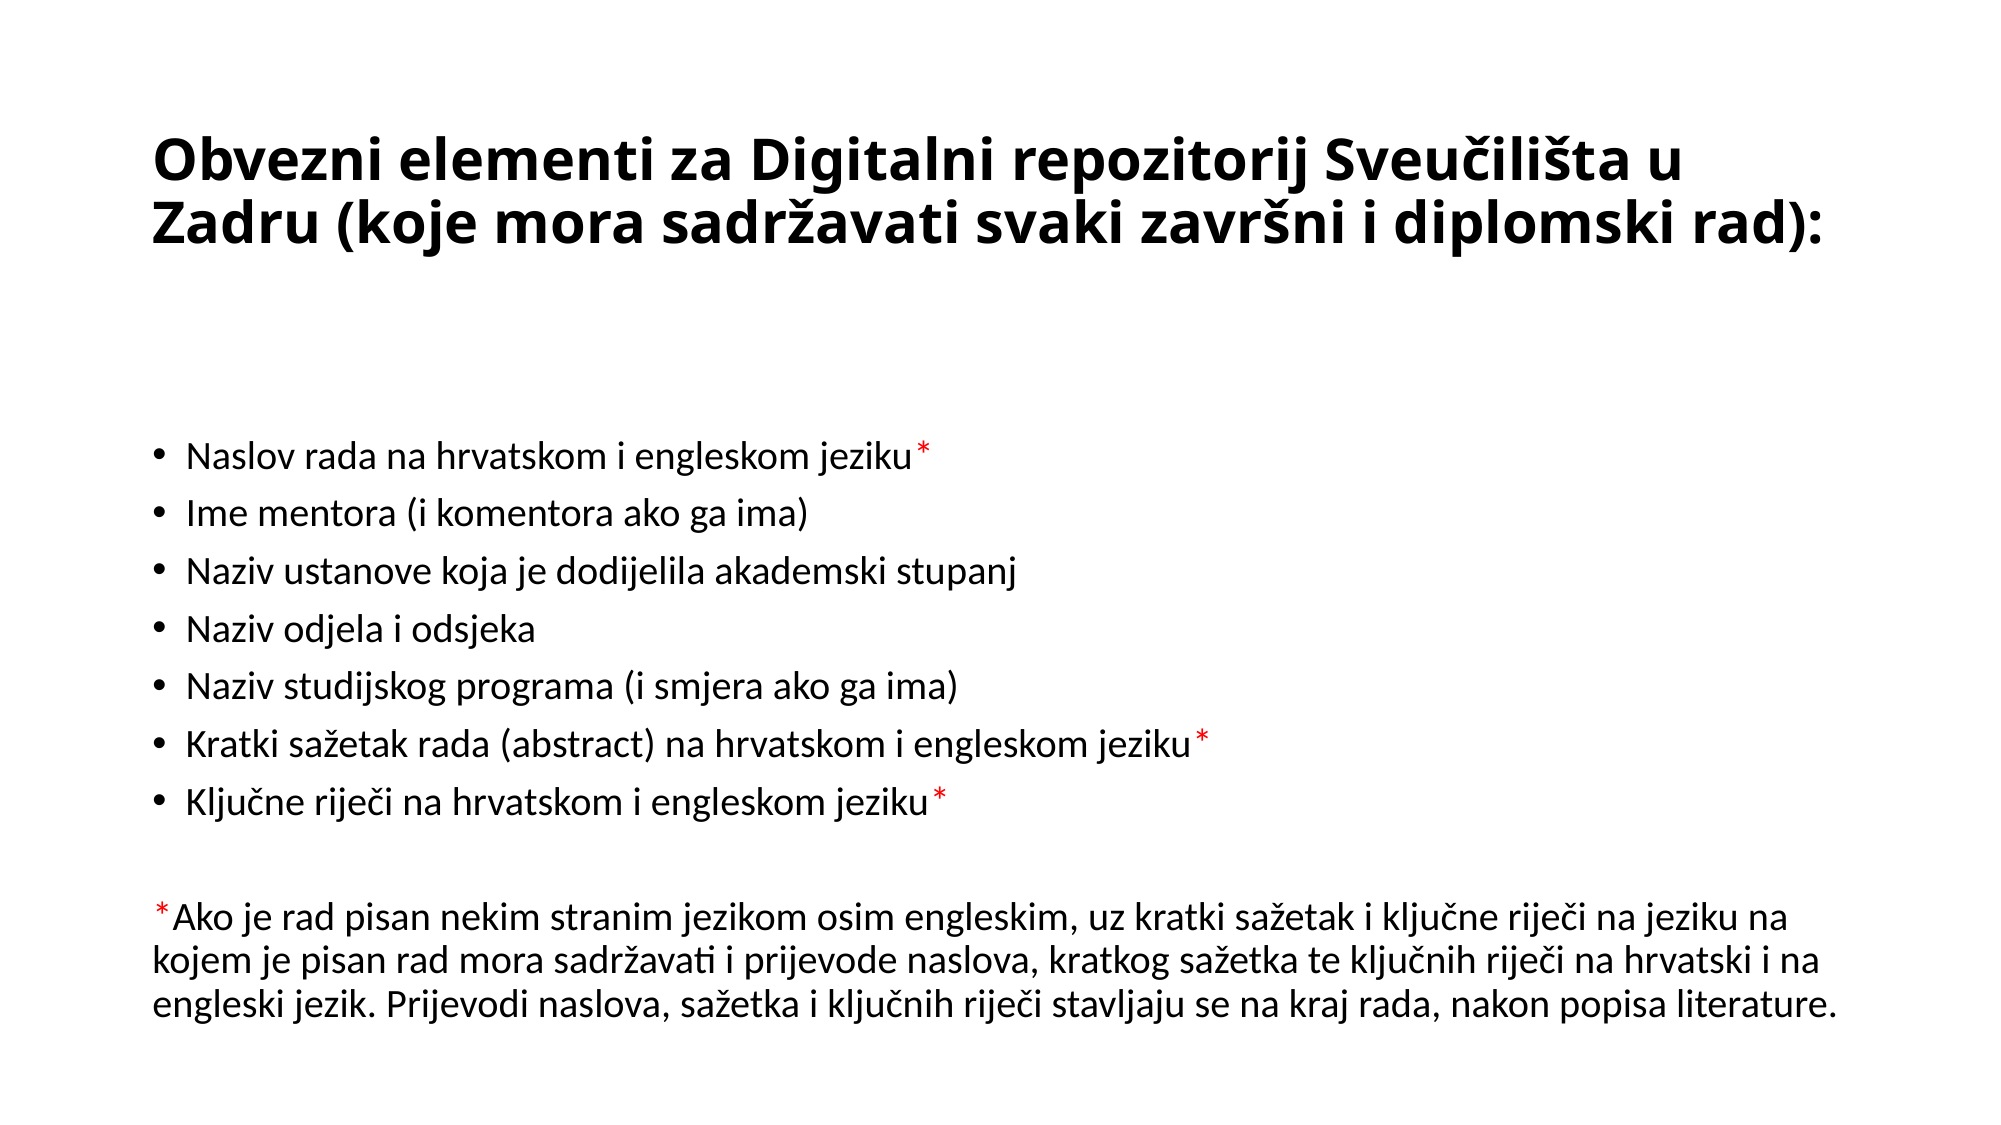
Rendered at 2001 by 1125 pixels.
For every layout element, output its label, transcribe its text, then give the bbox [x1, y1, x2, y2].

list Naslov rada na hrvatskom i engleskom jeziku* Ime mentora (i komentora ako ga ima) Naziv ustanove koja je dodijelila akademski stupanj Naziv odjela i odsjeka Naziv studijskog programa (i smjera ako ga ima) Kratki sažetak rada (abstract) na hrvatskom i engleskom jeziku* Ključne riječi na hrvatskom i engleskom jeziku* *Ako je rad pisan nekim stranim jezikom osim engleskim, uz kratki sažetak i ključne riječi na jeziku na kojem je pisan rad mora sadržavati i prijevode naslova, kratkog sažetka te ključnih riječi na hrvatski i na engleski jezik. Prijevodi naslova, sažetka i ključnih riječi stavljaju se na kraj rada, nakon popisa literature. [137, 364, 1863, 1079]
title Obvezni elementi za Digitalni repozitorij Sveučilišta u Zadru (koje mora sadržavati svaki završni i diplomski rad): [137, 119, 1863, 337]
